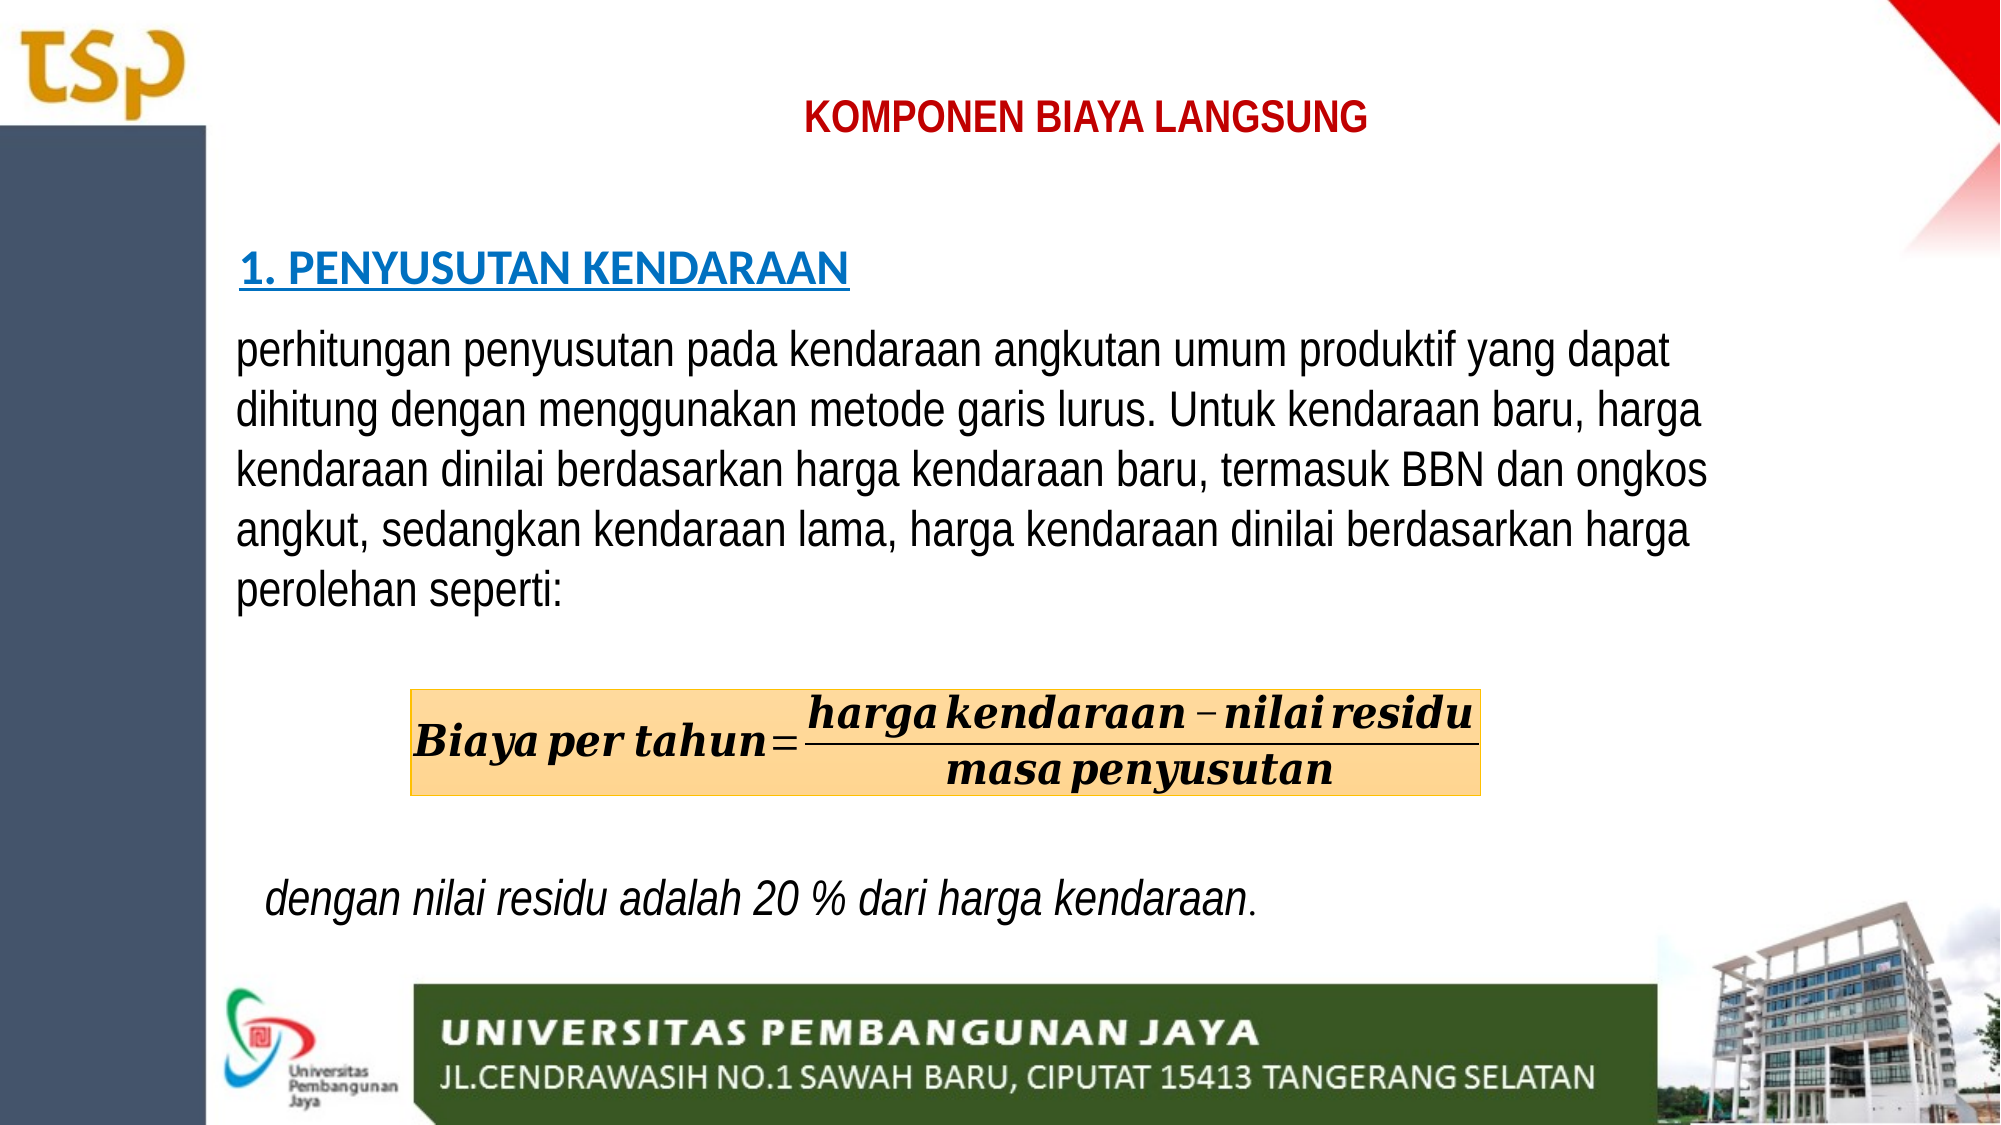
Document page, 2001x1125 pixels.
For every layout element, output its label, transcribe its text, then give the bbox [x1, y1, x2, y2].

text_box KOMPONEN BIAYA LANGSUNG [271, 79, 1913, 149]
text_box 1. PENYUSUTAN KENDARAAN [223, 227, 865, 302]
picture [0, 0, 2000, 1125]
text_box perhitungan penyusutan pada kendaraan angkutan umum produktif yang dapat dihitung dengan menggunakan metode garis lurus. Untuk kendaraan baru, harga kendaraan dinilai berdasarkan harga kendaraan baru, termasuk BBN dan ongkos angkut, sedangkan kendaraan lama, harga kendaraan dinilai berdasarkan harga perolehan seperti: [221, 309, 1803, 625]
text_box dengan nilai residu adalah 20 % dari harga kendaraan. [250, 857, 1273, 933]
